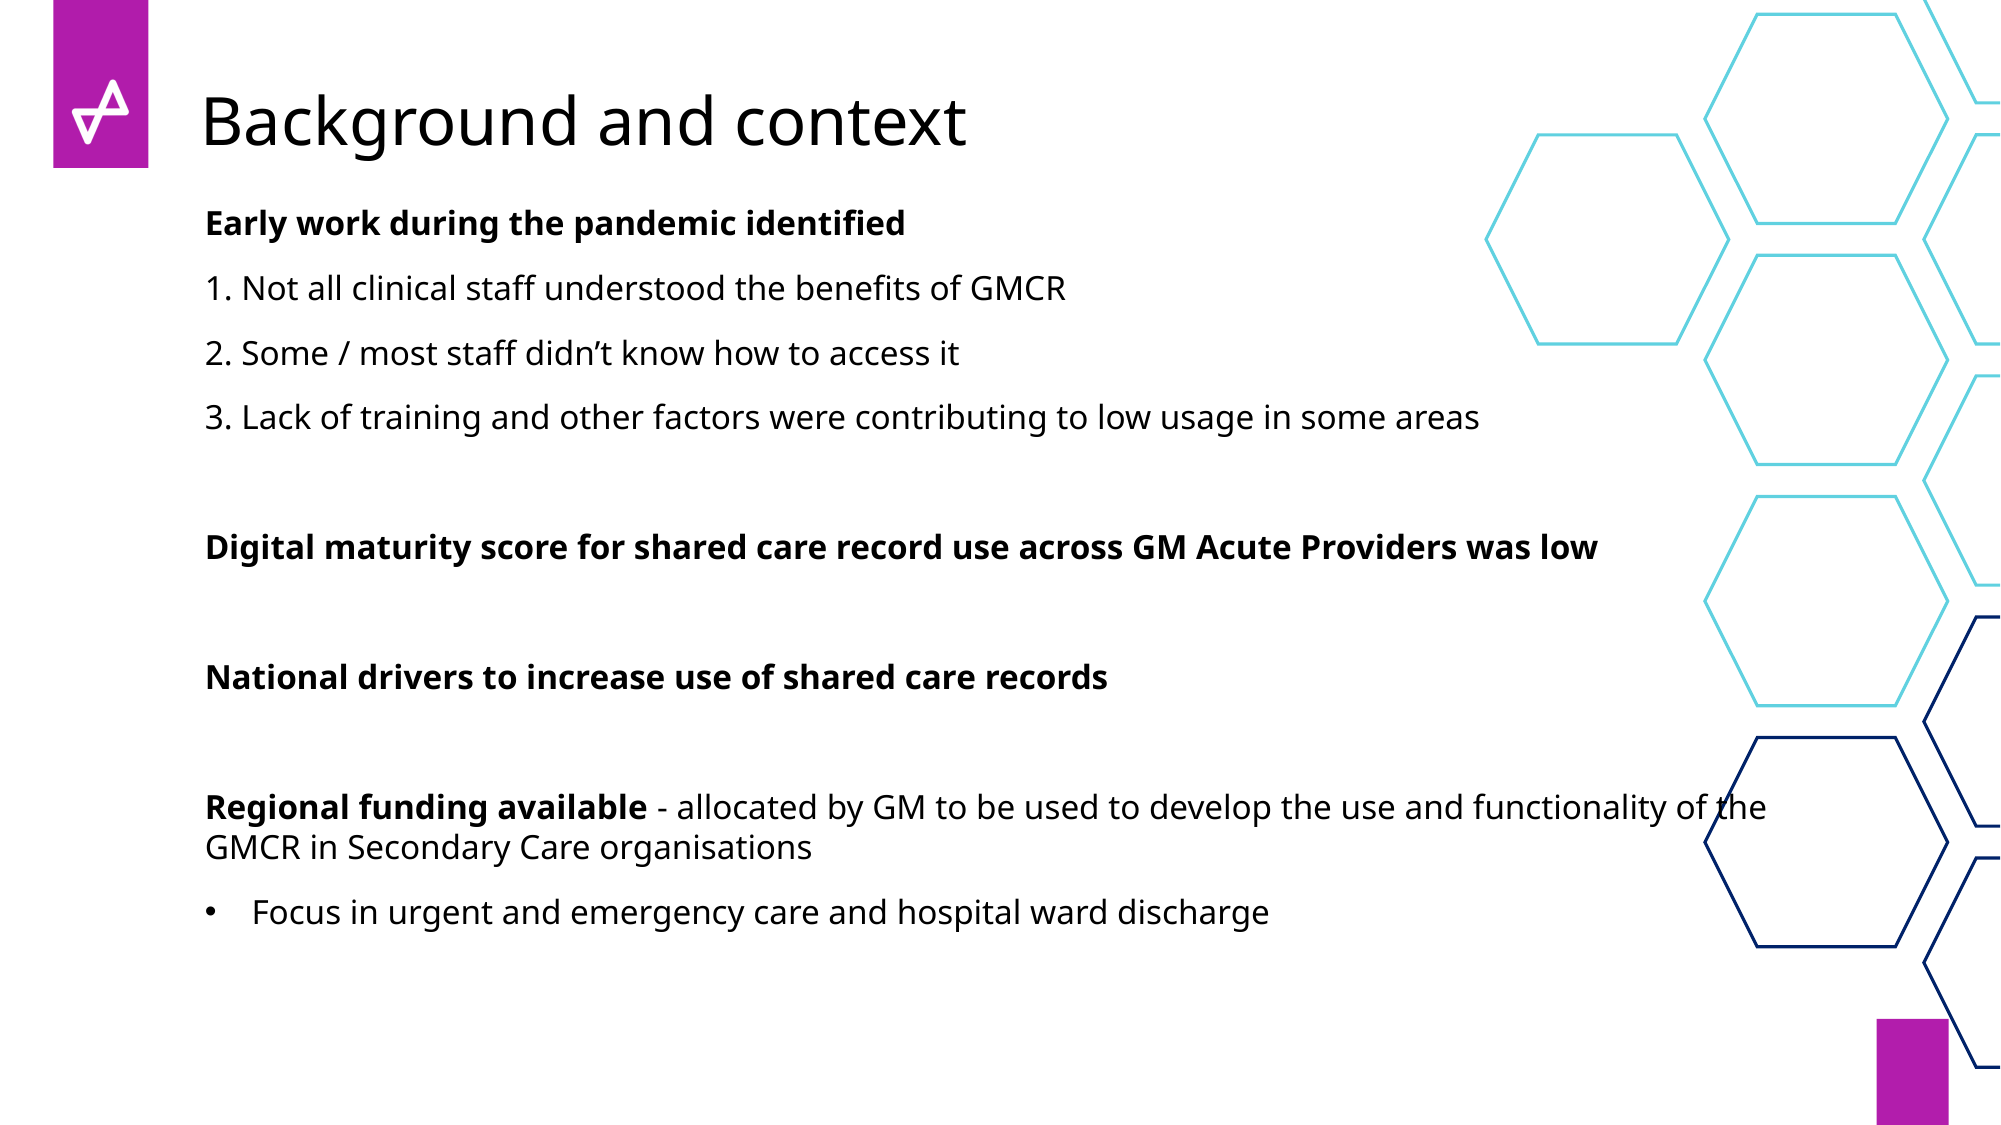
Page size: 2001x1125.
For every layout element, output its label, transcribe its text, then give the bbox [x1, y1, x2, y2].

list Early work during the pandemic identified 1. Not all clinical staff understood the benefits of GMCR 2. Some / most staff didn’t know how to access it 3. Lack of training and other factors were contributing to low usage in some areas Digital maturity score for shared care record use across GM Acute Providers was low National drivers to increase use of shared care records Regional funding available - allocated by GM to be used to develop the use and functionality of the GMCR in Secondary Care organisations Focus in urgent and emergency care and hospital ward discharge [189, 194, 1805, 932]
picture [53, 0, 149, 168]
title Background and context [185, 17, 1497, 168]
